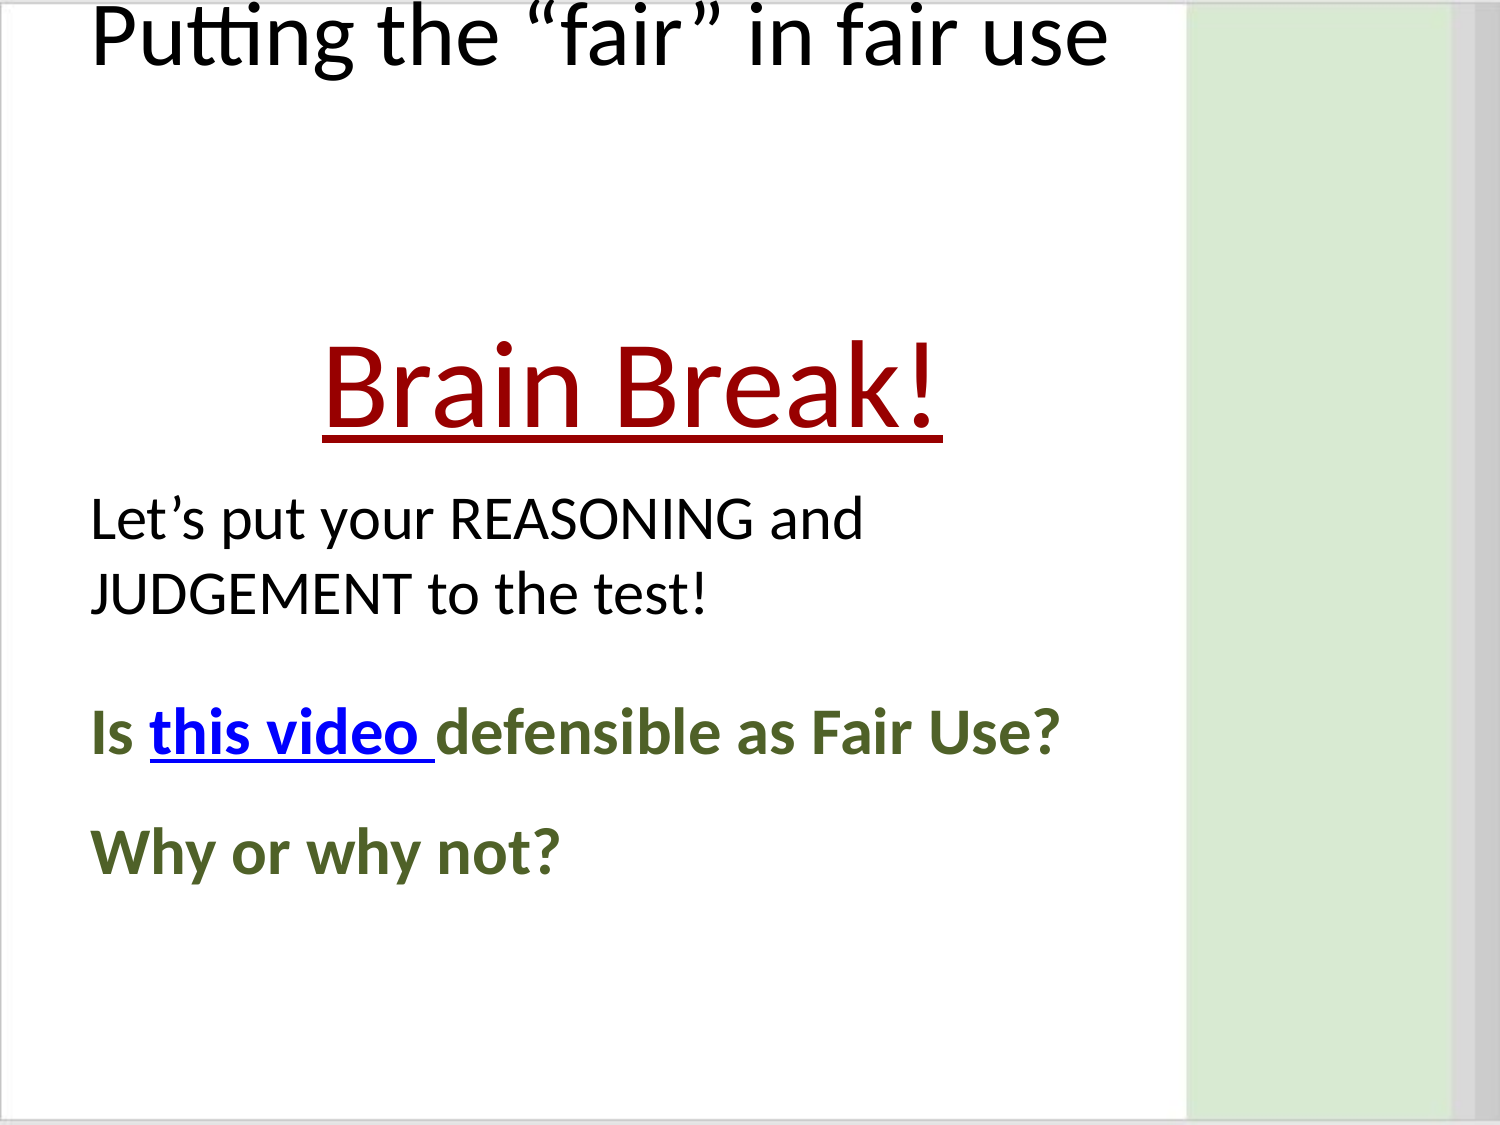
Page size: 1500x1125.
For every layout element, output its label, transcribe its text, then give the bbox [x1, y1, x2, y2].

list Brain Break! Let’s put your REASONING and JUDGEMENT to the test! Is this video defensible as Fair Use? Why or why not? [75, 262, 1190, 1005]
title Putting the “fair” in fair use [75, 45, 1190, 233]
picture [0, 0, 1500, 1125]
